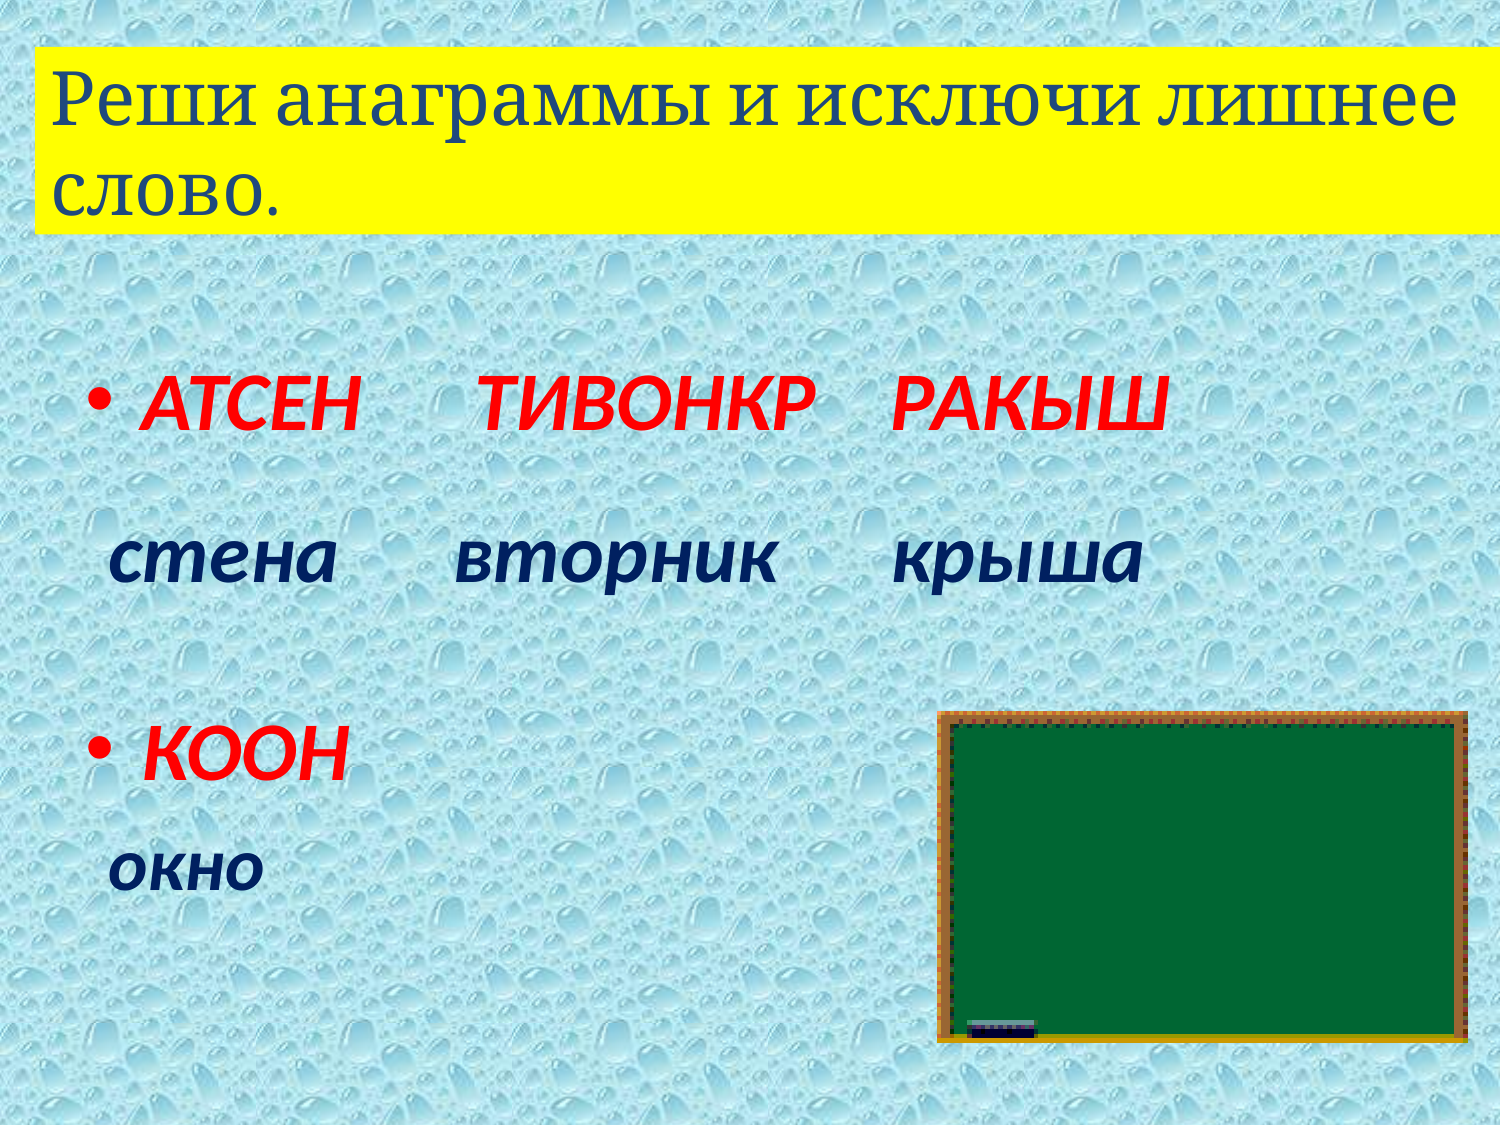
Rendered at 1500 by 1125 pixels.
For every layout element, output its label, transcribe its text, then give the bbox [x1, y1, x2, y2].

text_box стена вторник крыша [93, 492, 1207, 607]
picture [0, 0, 1500, 1125]
title Реши анаграммы и исключи лишнее слово. [35, 46, 1500, 235]
text_box окно [93, 808, 411, 914]
list АТСЕН ТИВОНКР РАКЫШ КООН [70, 339, 1421, 950]
